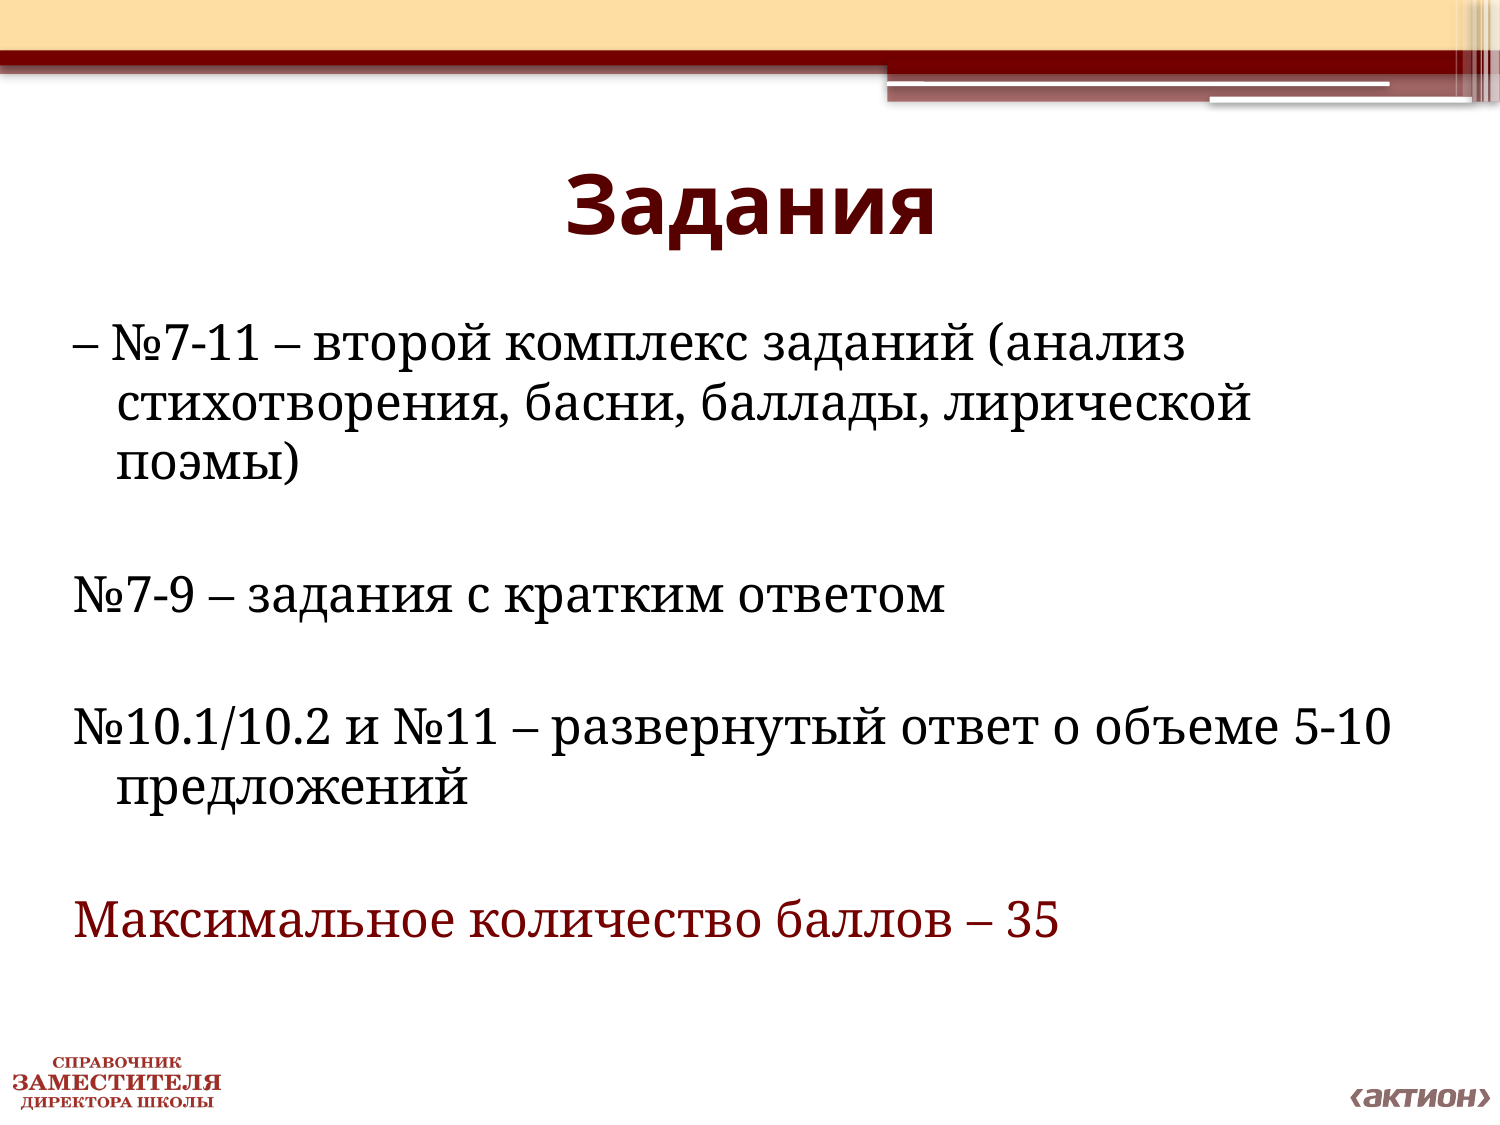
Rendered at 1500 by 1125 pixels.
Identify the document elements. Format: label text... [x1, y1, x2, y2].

list – №7-11 – второй комплекс заданий (анализ стихотворения, басни, баллады, лирической поэмы) №7-9 – задания с кратким ответом №10.1/10.2 и №11 – развернутый ответ о объеме 5-10 предложений Максимальное количество баллов – 35 [41, 302, 1459, 1013]
title Задания [76, 113, 1427, 289]
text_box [13, 1056, 1500, 1111]
